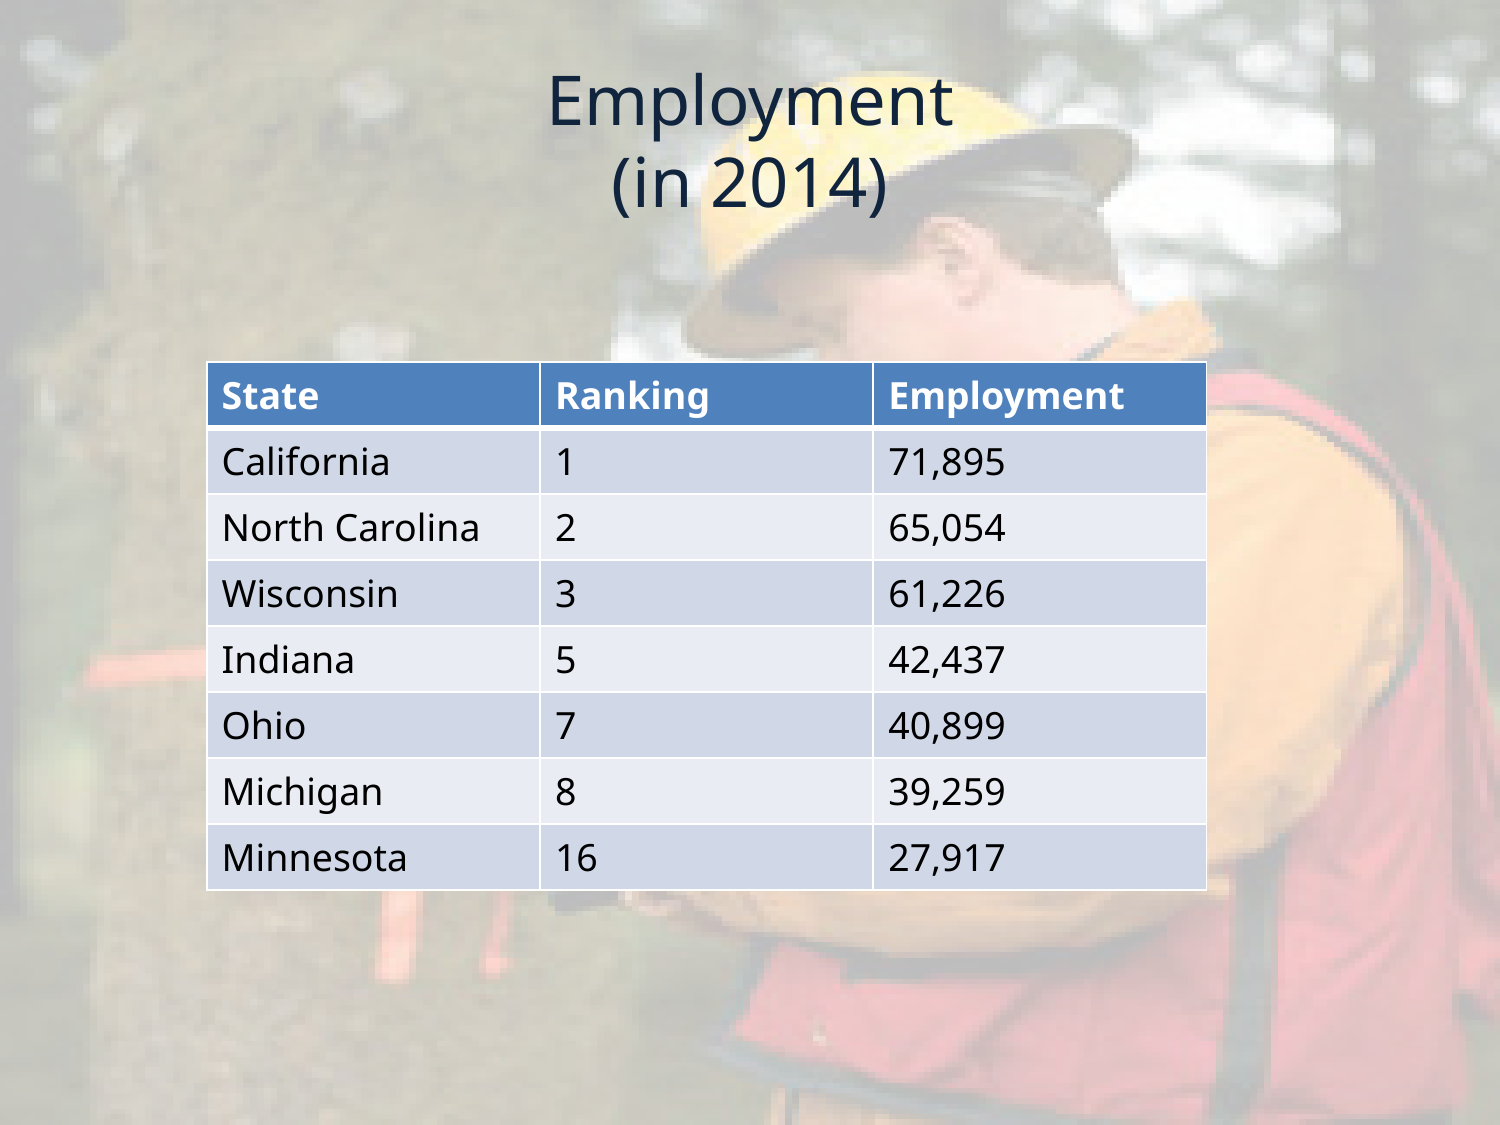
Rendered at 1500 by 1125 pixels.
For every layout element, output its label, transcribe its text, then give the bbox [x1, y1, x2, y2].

table_cell 1 [541, 431, 872, 493]
table_cell 40,899 [874, 693, 1206, 757]
table_cell 42,437 [874, 627, 1206, 691]
table_cell 39,259 [874, 759, 1206, 823]
table_cell Ohio [208, 693, 539, 757]
table_cell 16 [541, 825, 872, 889]
table_header Ranking [541, 363, 872, 425]
table_cell 7 [541, 693, 872, 757]
table_cell 5 [541, 627, 872, 691]
table_cell Indiana [208, 627, 539, 691]
table_header State [208, 363, 539, 425]
table_cell 2 [541, 495, 872, 559]
table_cell 27,917 [874, 825, 1206, 889]
table_cell 71,895 [874, 431, 1206, 493]
table_cell Wisconsin [208, 561, 539, 625]
table_cell 3 [541, 561, 872, 625]
table_cell 61,226 [874, 561, 1206, 625]
table_cell Minnesota [208, 825, 539, 889]
table_header Employment [874, 363, 1206, 425]
table_cell 8 [541, 759, 872, 823]
table_cell North Carolina [208, 495, 539, 559]
table_cell 65,054 [874, 495, 1206, 559]
table_cell Michigan [208, 759, 539, 823]
table_cell California [208, 431, 539, 493]
title Employment (in 2014) [75, 45, 1425, 233]
